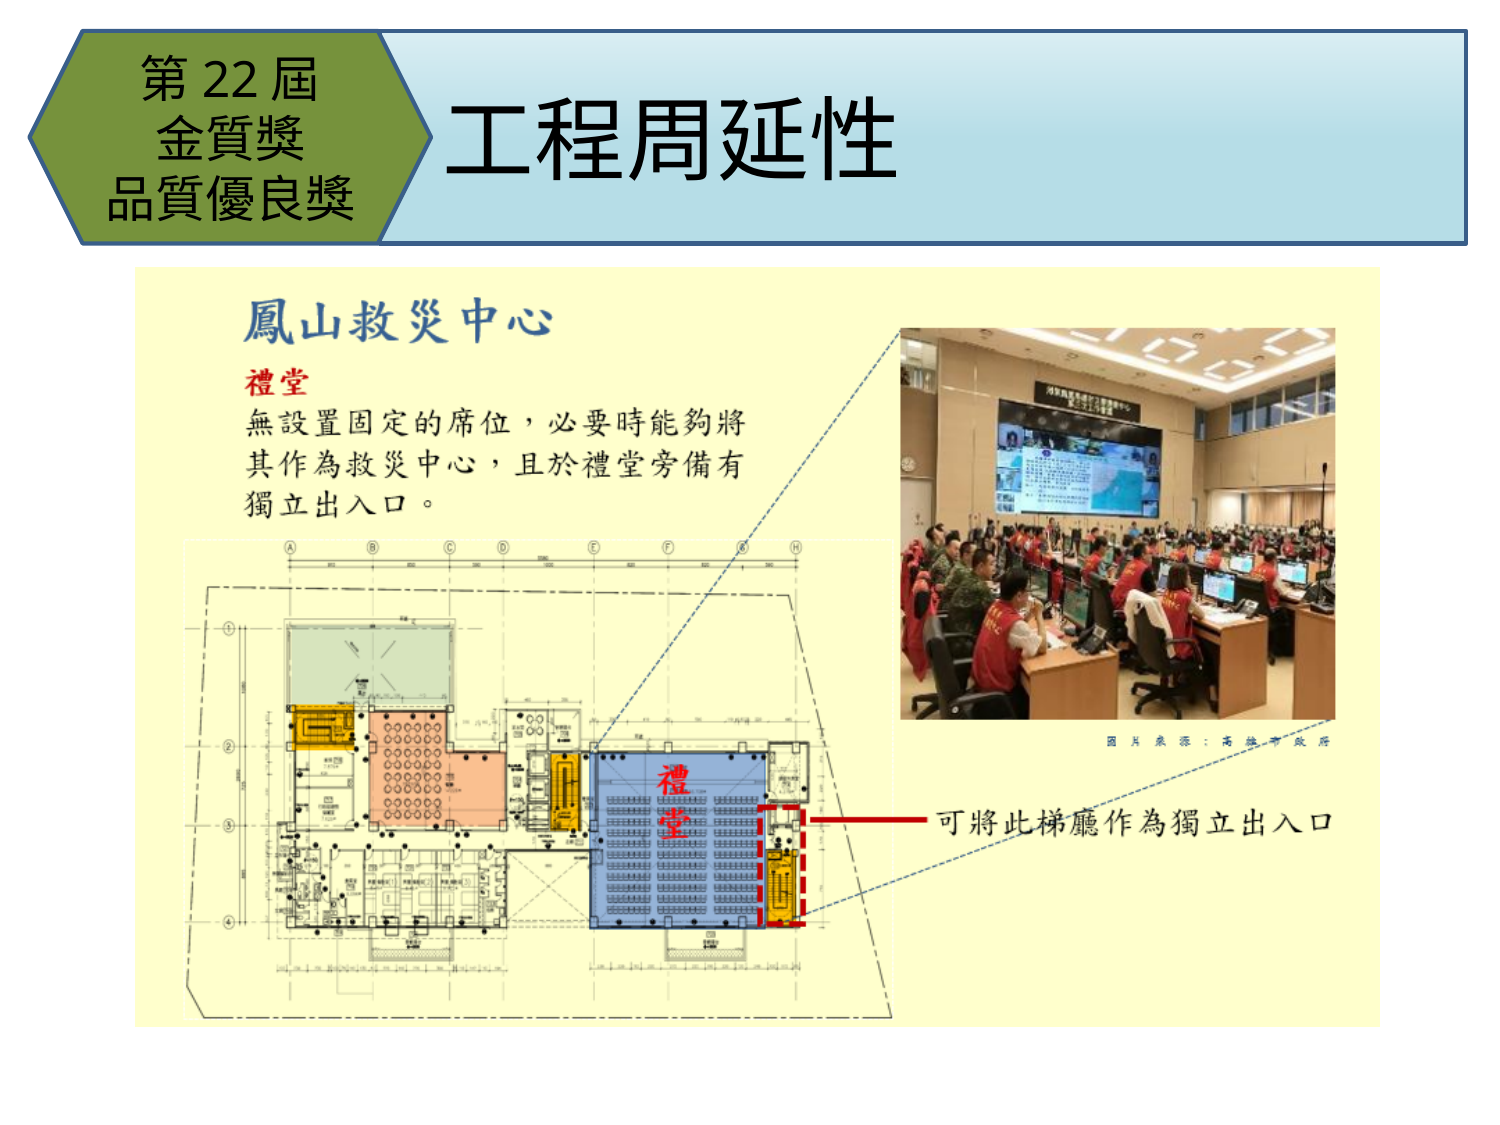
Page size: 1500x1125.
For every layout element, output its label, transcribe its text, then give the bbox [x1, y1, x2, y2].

picture [135, 266, 1380, 1027]
text_box 工程周延性 [379, 30, 1467, 244]
text_box 第22屆 金質獎 品質優良獎 [29, 30, 432, 244]
